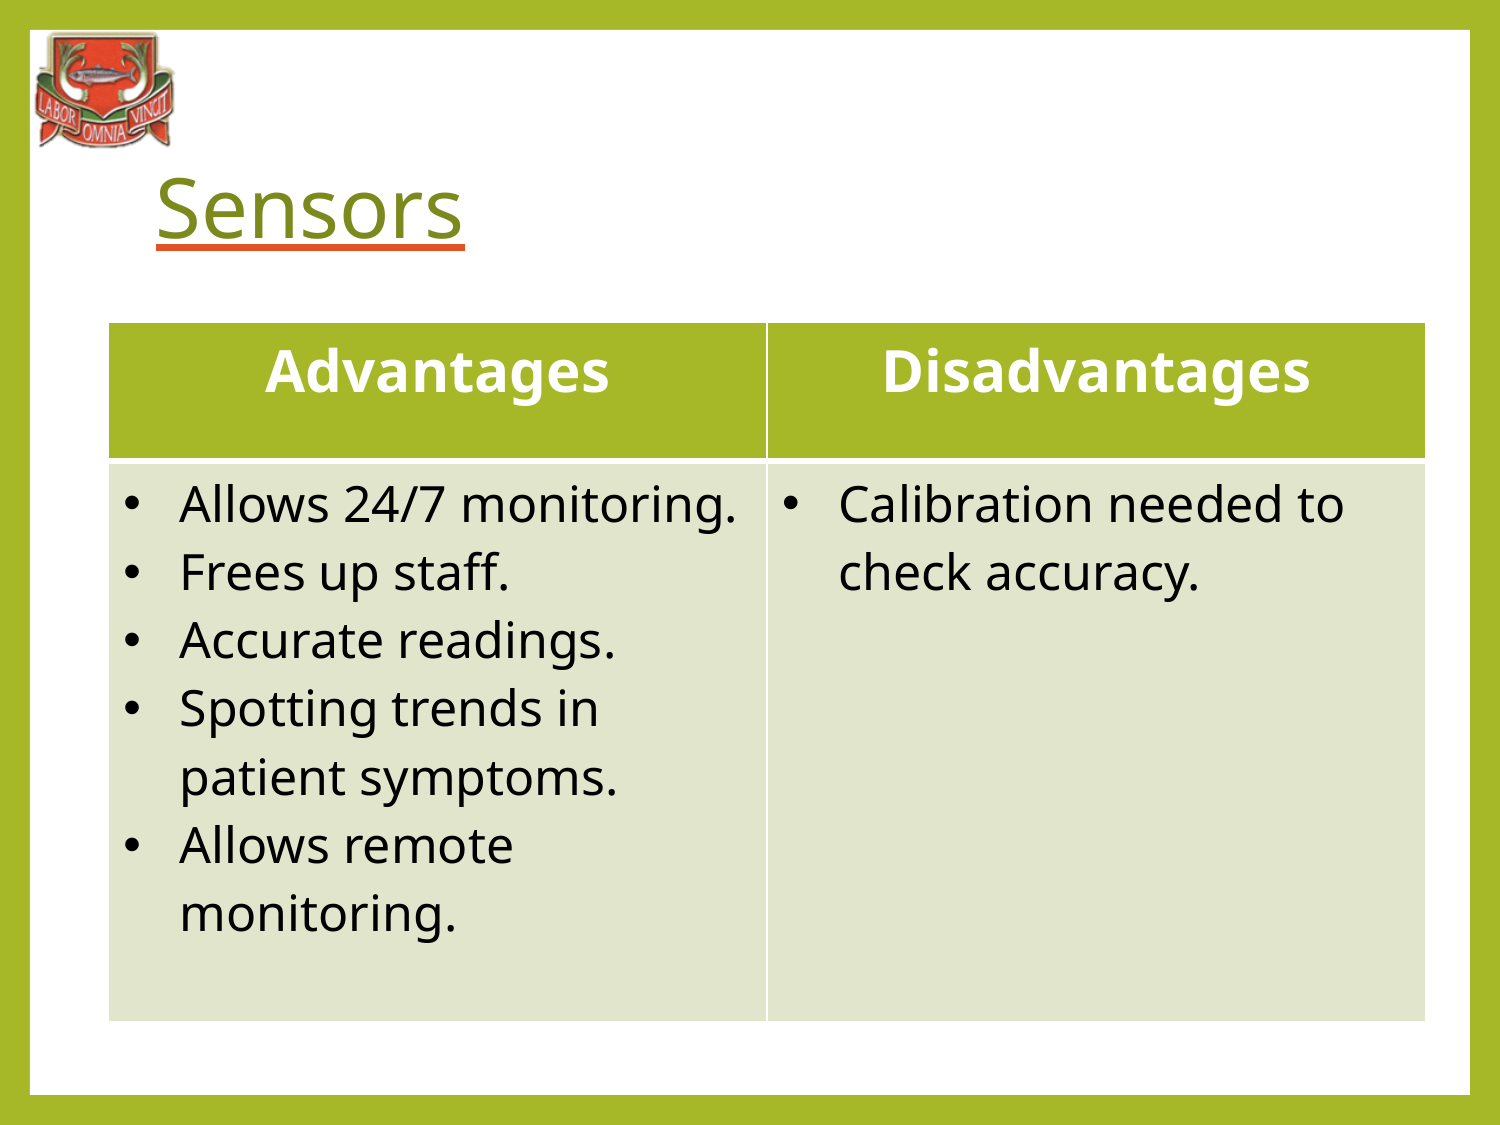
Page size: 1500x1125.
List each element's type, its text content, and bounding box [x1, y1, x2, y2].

table_cell Calibration needed to check accuracy. [768, 464, 1425, 1021]
title Sensors [140, 99, 1356, 322]
table_header Disadvantages [768, 323, 1425, 458]
table_header Advantages [109, 323, 766, 458]
table_cell Allows 24/7 monitoring. Frees up staff. Accurate readings. Spotting trends in patient symptoms. Allows remote monitoring. [109, 464, 766, 1021]
picture [30, 19, 180, 166]
